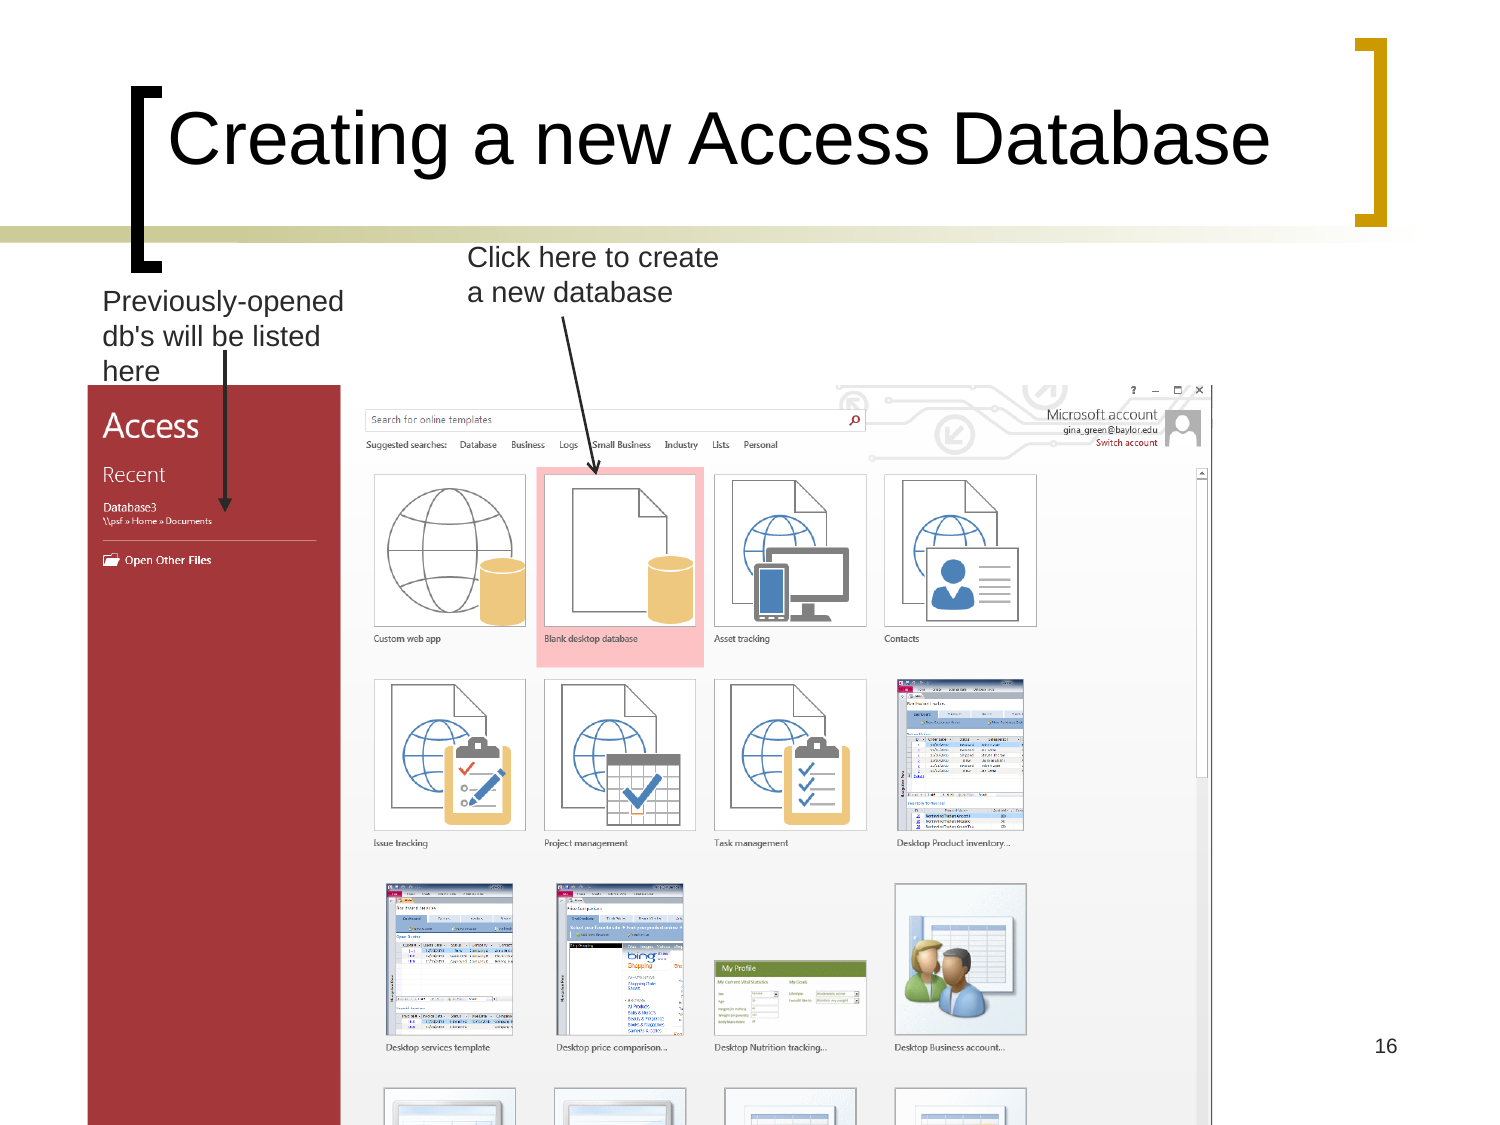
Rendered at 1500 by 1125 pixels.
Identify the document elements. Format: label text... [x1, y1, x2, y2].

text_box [562, 316, 597, 476]
text_box Previously-opened db's will be listed here [87, 274, 363, 385]
picture [87, 385, 1213, 1125]
text_box Click here to create a new database [452, 230, 740, 316]
title Creating a new Access Database [152, 15, 1328, 188]
slide_number 16 [1216, 1024, 1413, 1101]
